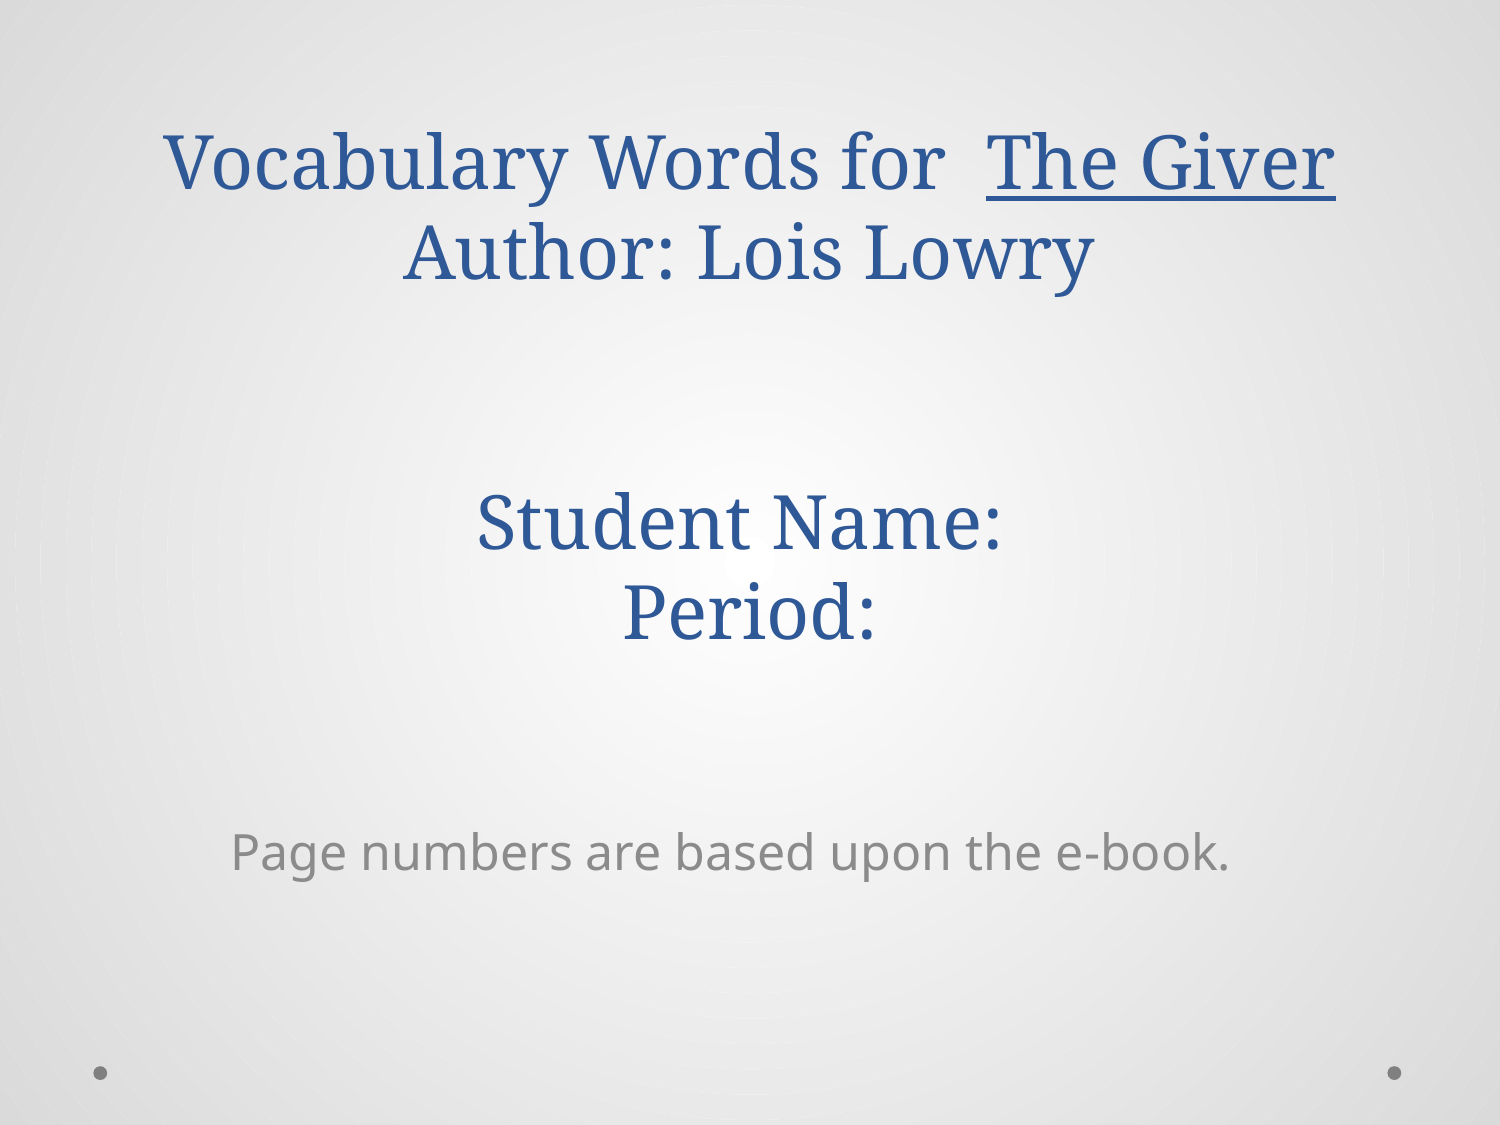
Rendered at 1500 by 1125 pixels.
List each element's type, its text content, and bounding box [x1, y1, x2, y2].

subtitle Page numbers are based upon the e-book. [137, 812, 1325, 1013]
title Vocabulary Words for The Giver Author: Lois Lowry Student Name: Period: [112, 99, 1388, 663]
